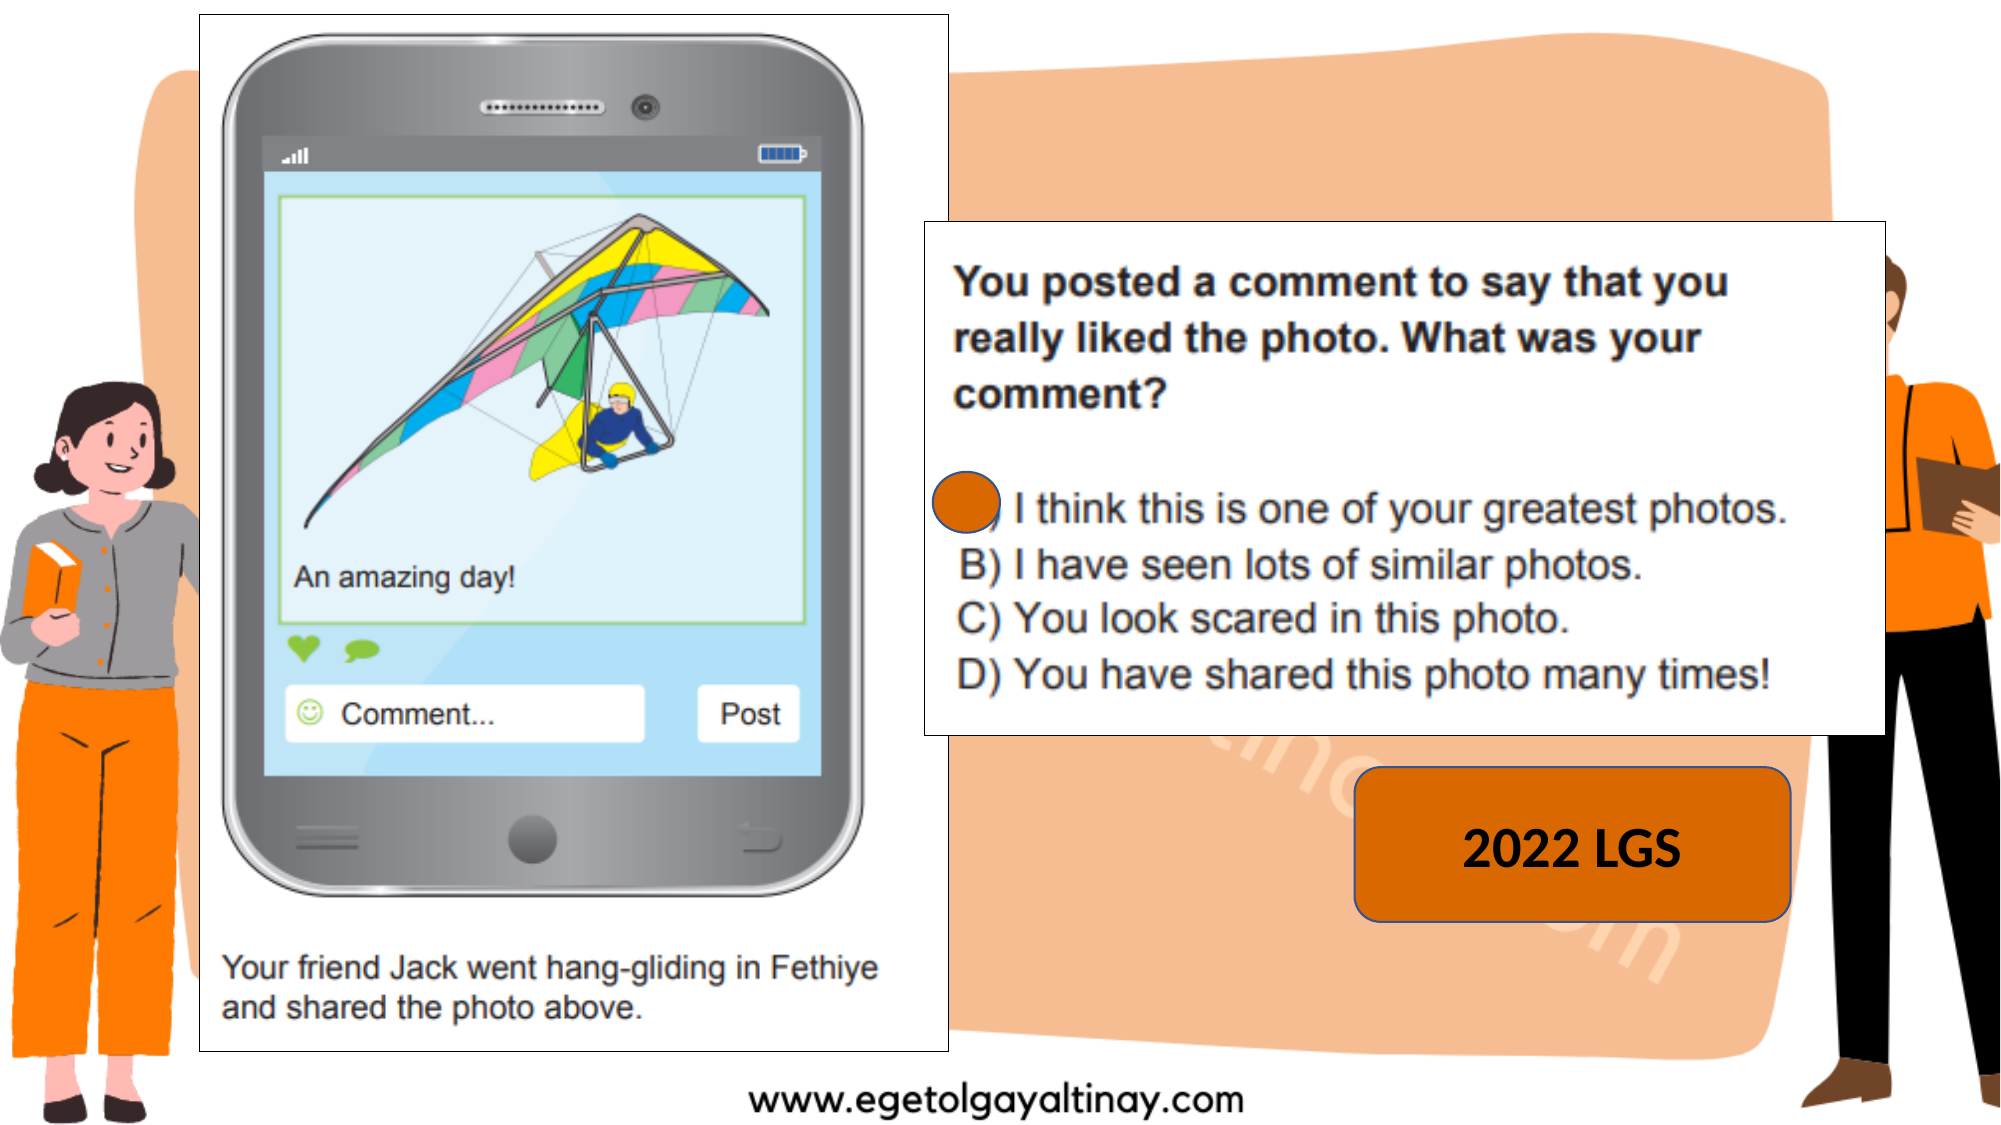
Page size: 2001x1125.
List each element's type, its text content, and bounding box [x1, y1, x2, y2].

text_box 2022 LGS [1353, 766, 1792, 923]
picture [0, 0, 2001, 1125]
